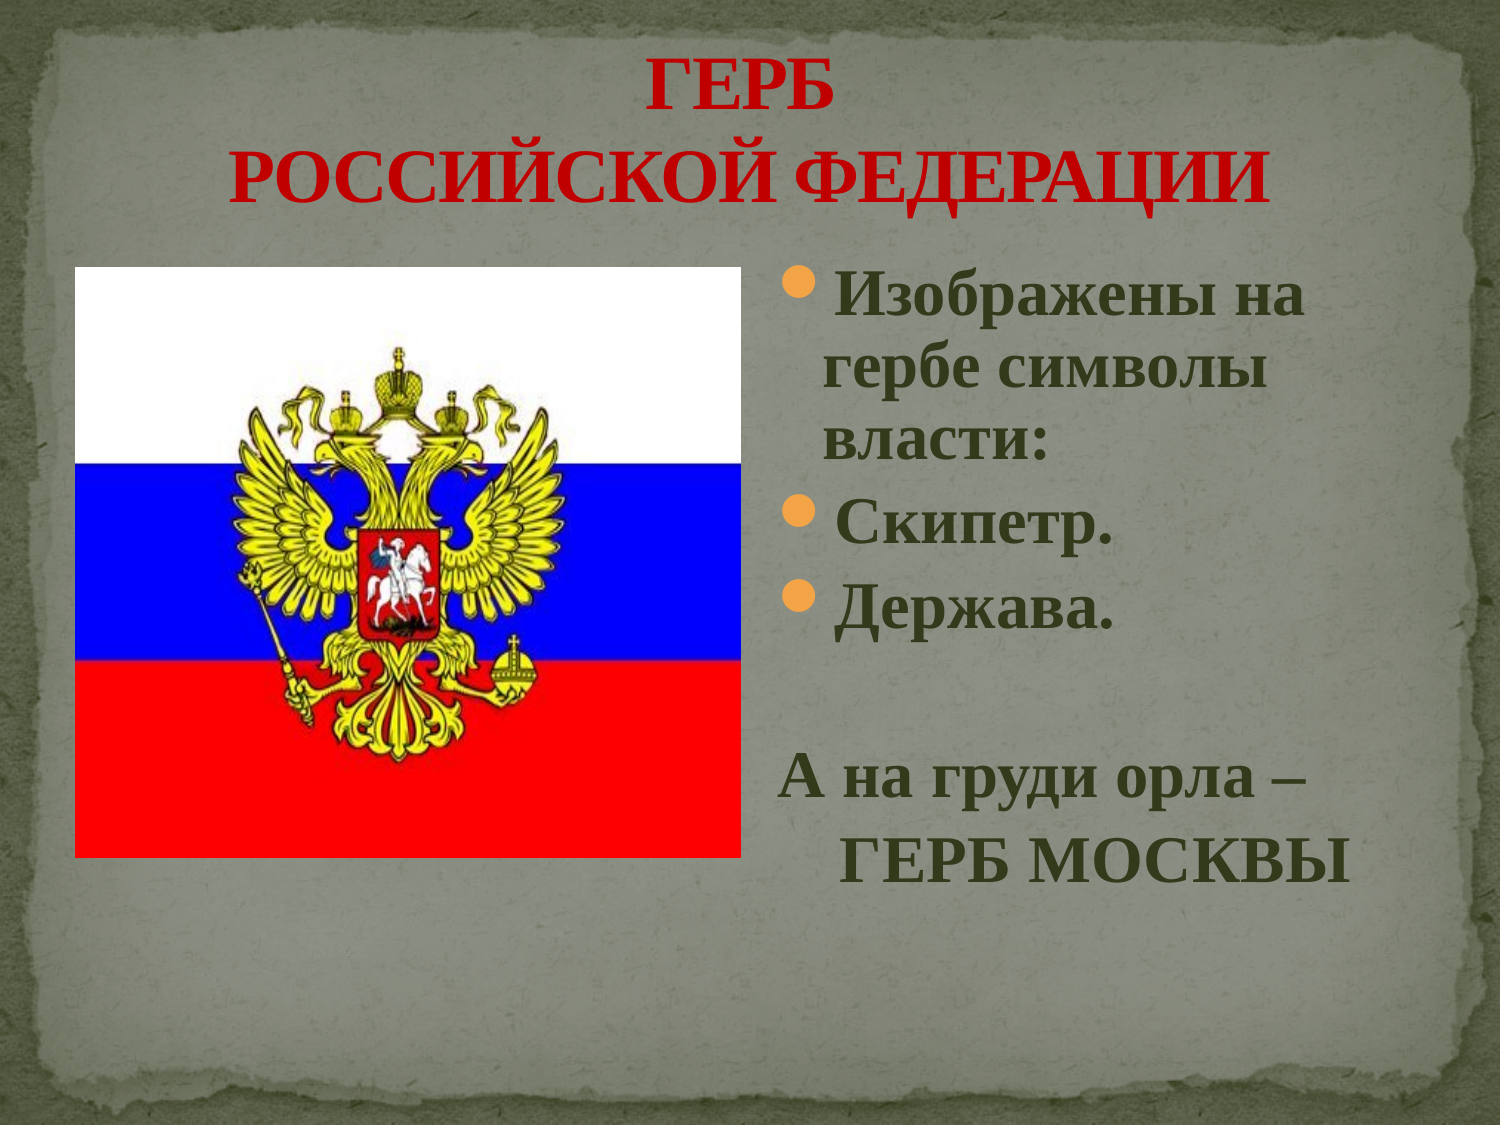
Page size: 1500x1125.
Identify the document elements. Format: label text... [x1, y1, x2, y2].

title ГЕРБ РОССИЙСКОЙ ФЕДЕРАЦИИ [74, 24, 1425, 225]
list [77, 270, 739, 857]
list Изображены на гербе символы власти: Скипетр. Держава. А на груди орла – ГЕРБ МОСКВЫ [762, 249, 1429, 1001]
